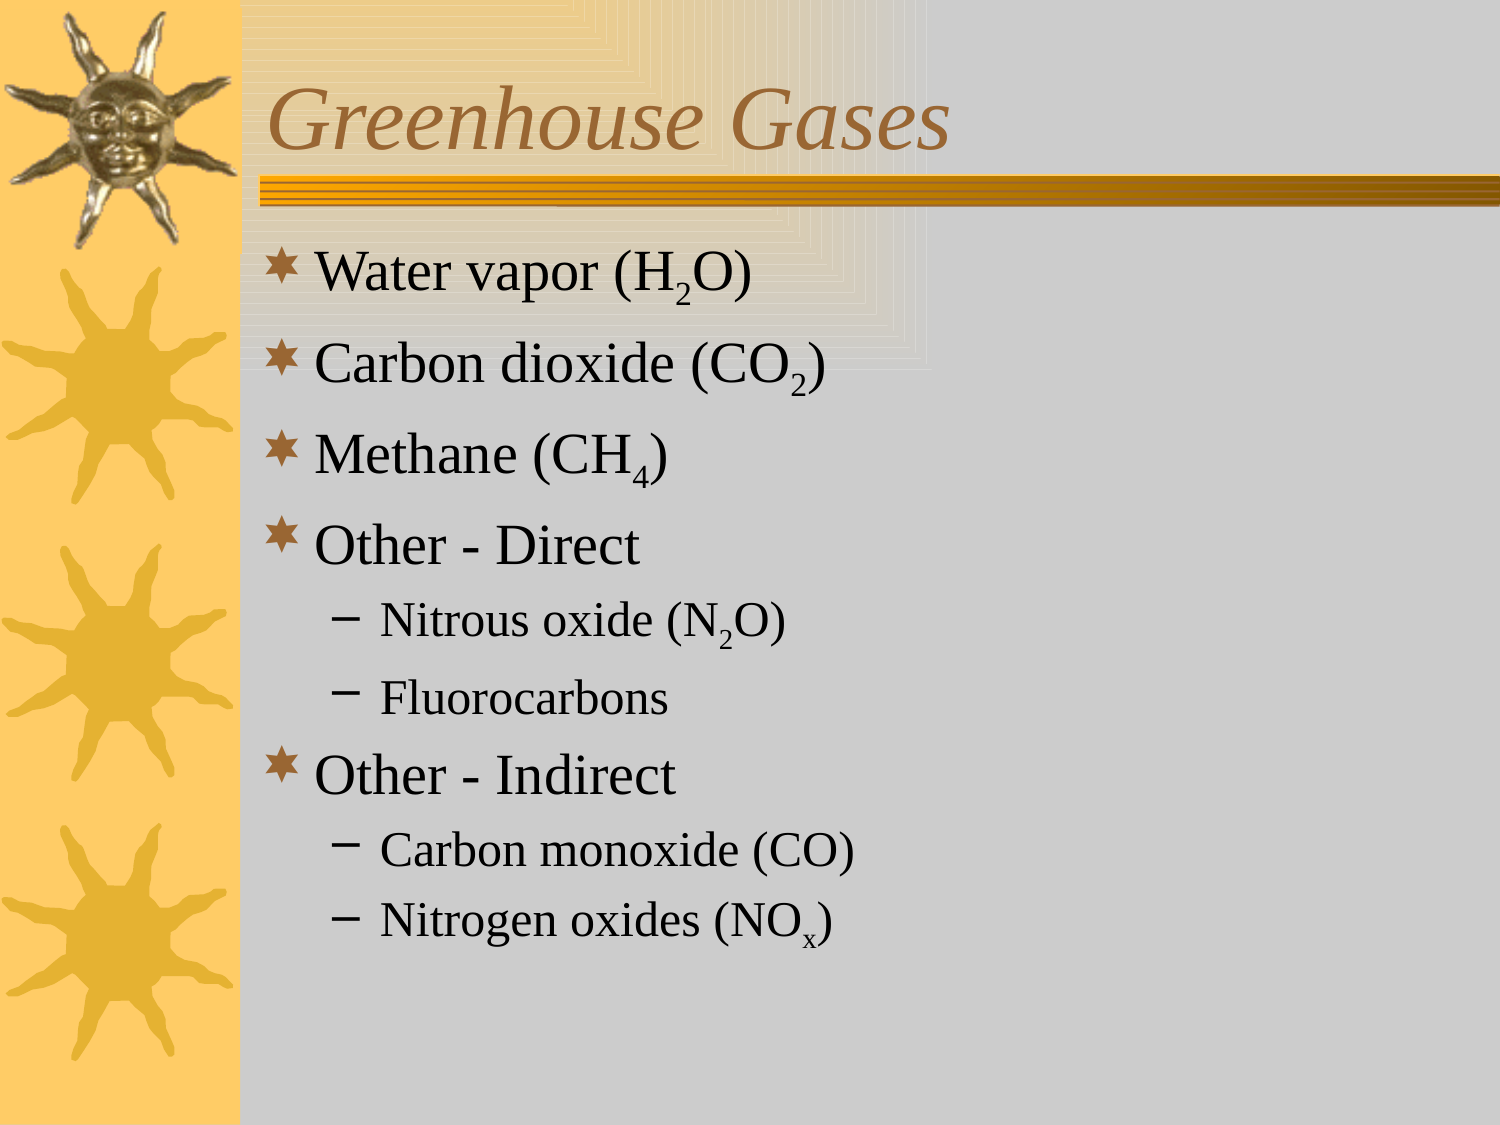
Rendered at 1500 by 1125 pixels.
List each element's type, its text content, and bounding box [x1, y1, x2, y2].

title Greenhouse Gases [250, 49, 1492, 176]
picture [1, 8, 242, 254]
list Water vapor (H2O) Carbon dioxide (CO2) Methane (CH4) Other - Direct Nitrous oxide (N2O) Fluorocarbons Other - Indirect Carbon monoxide (CO) Nitrogen oxides (NOx) [242, 224, 1494, 1001]
